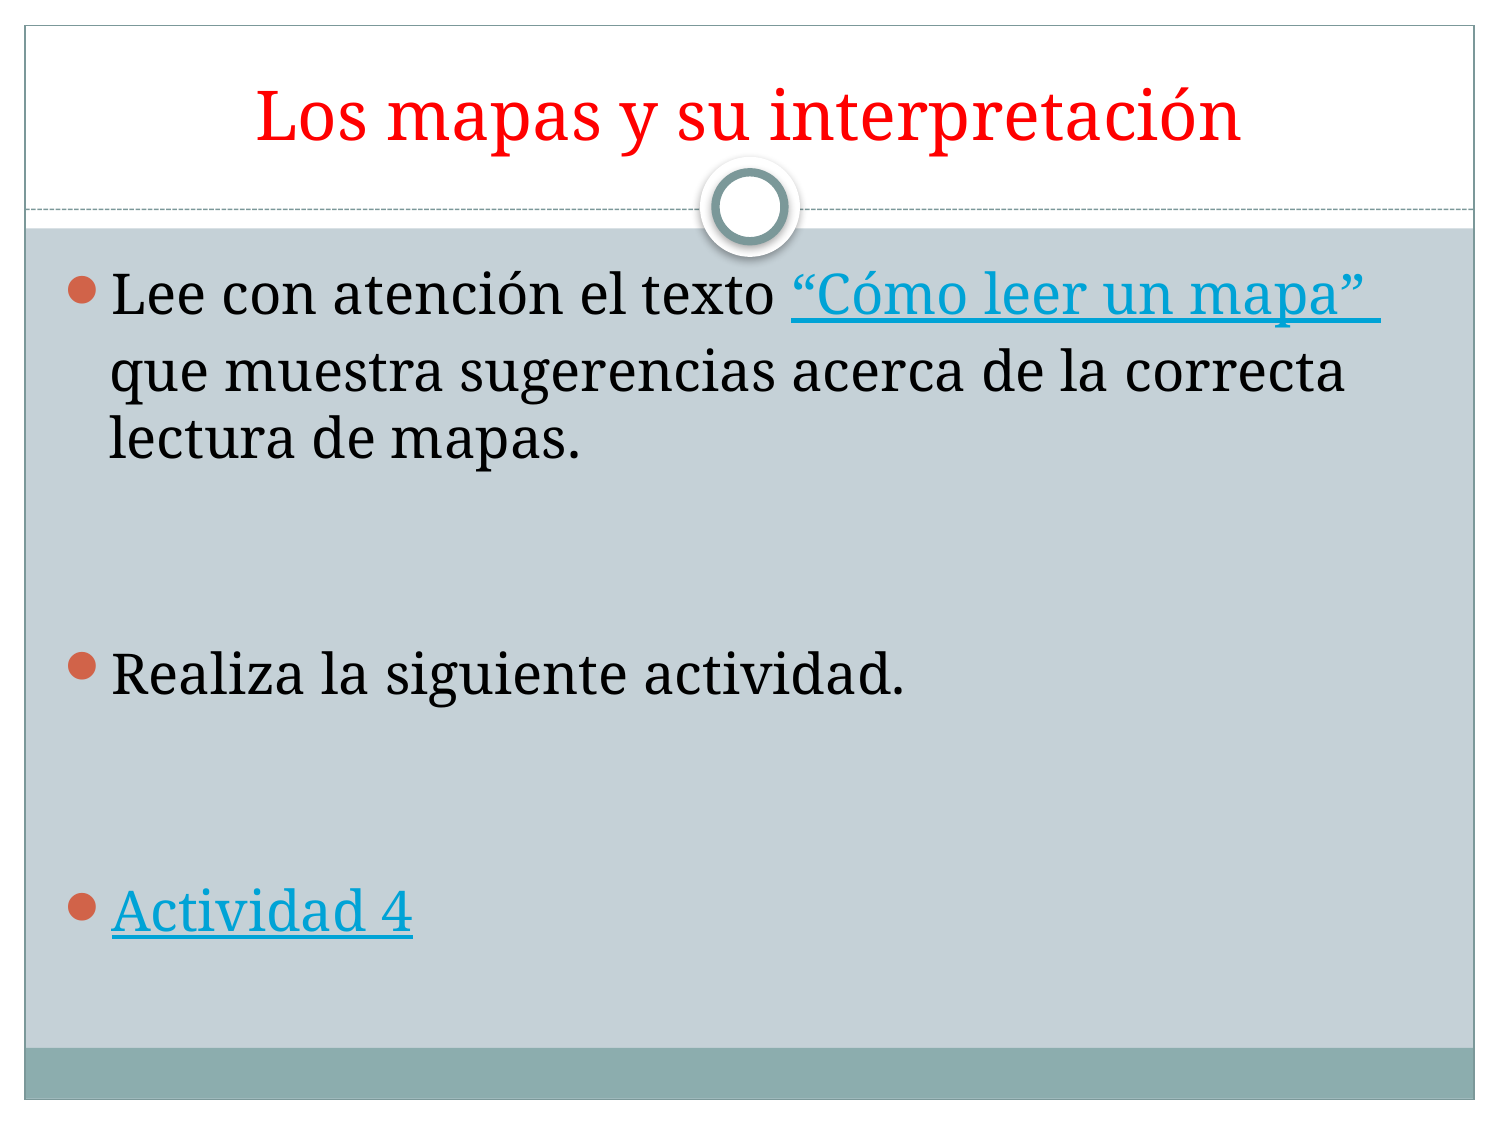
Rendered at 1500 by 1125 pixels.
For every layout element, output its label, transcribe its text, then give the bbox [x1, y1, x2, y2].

title Los mapas y su interpretación [49, 37, 1450, 162]
list Lee con atención el texto “Cómo leer un mapa” que muestra sugerencias acerca de la correcta lectura de mapas. Realiza la siguiente actividad. Actividad 4 [49, 250, 1445, 1001]
